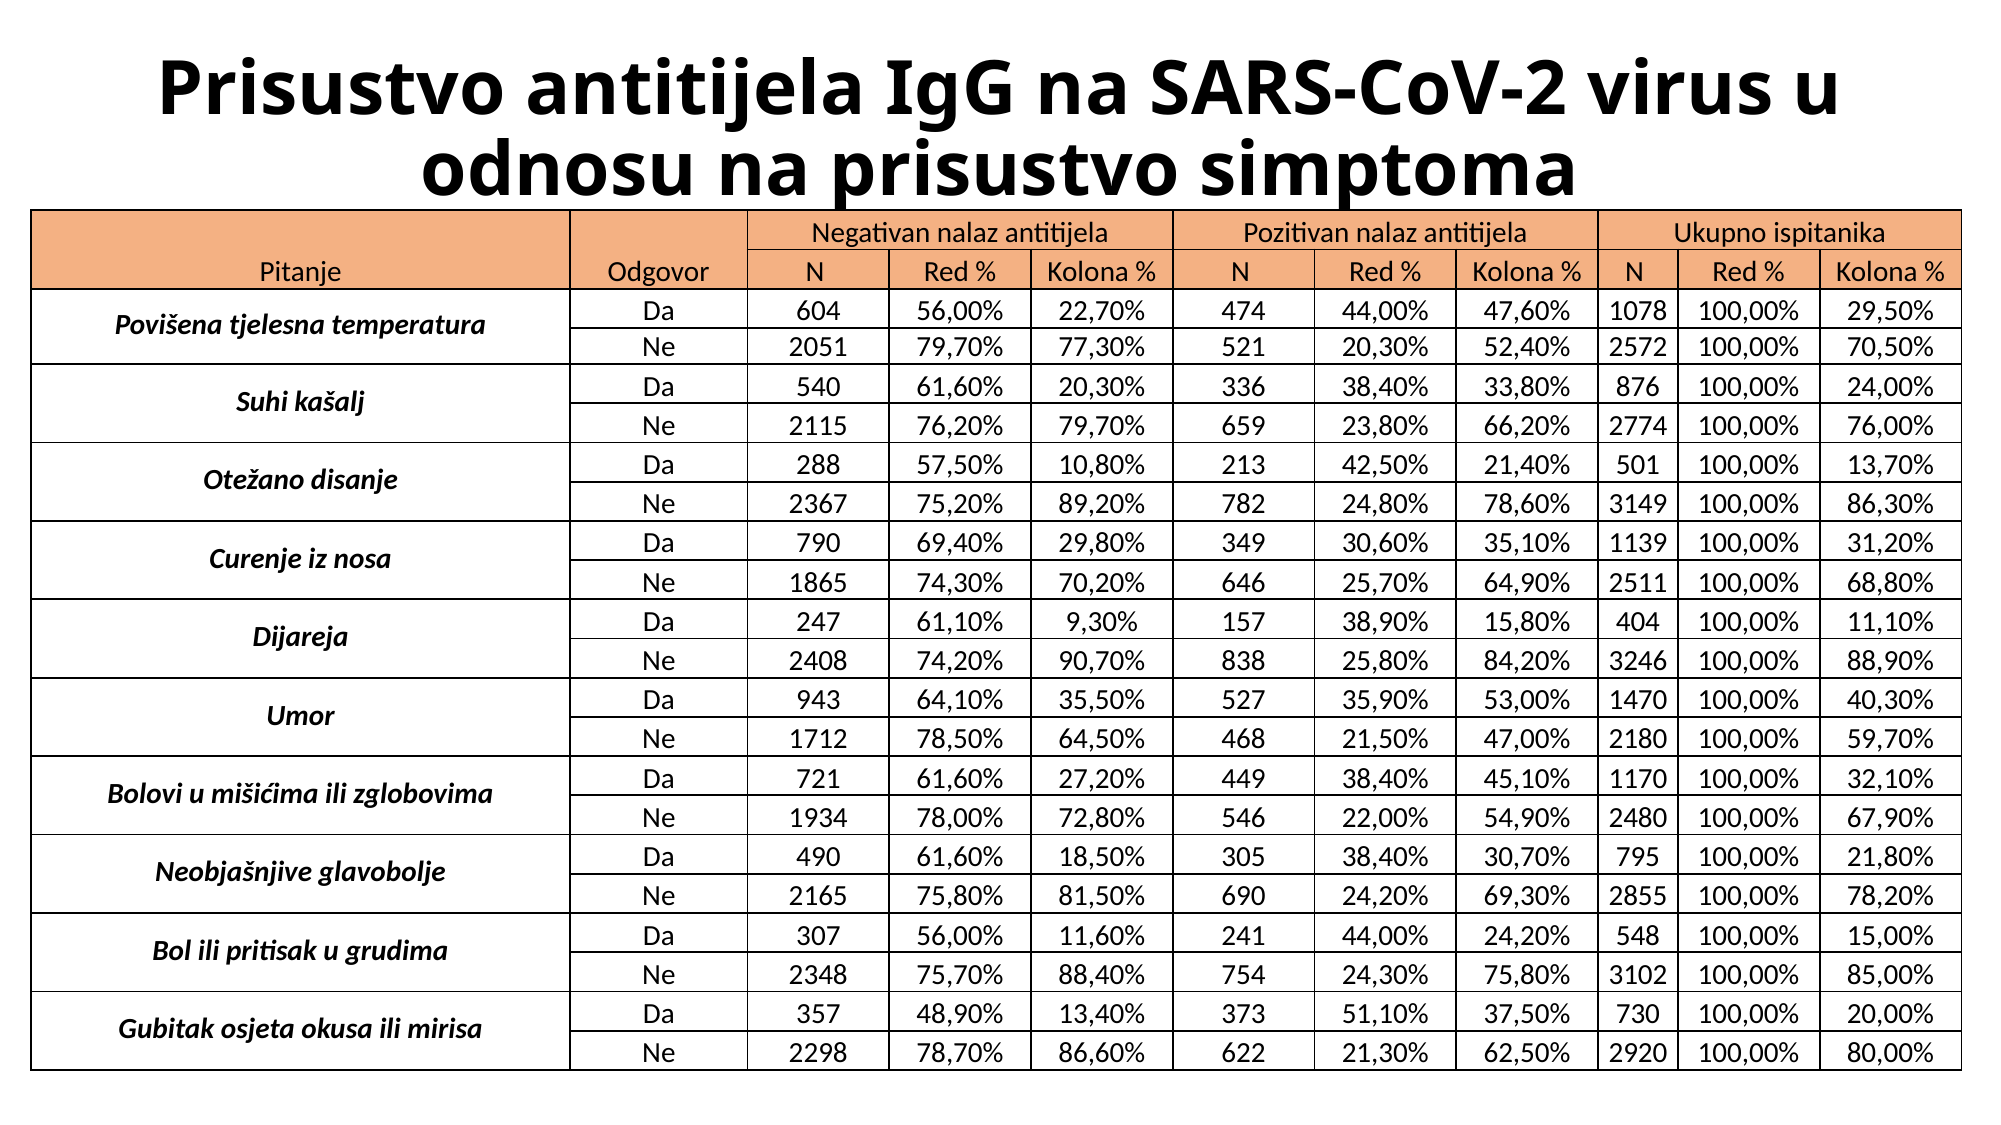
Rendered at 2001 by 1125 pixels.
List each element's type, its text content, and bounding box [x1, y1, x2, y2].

table_cell 336 [1174, 365, 1314, 402]
table_cell 100,00% [1679, 600, 1819, 638]
table_cell 2367 [748, 483, 888, 520]
table_cell 2298 [748, 1032, 888, 1069]
table_cell 659 [1174, 404, 1314, 442]
table_cell 79,70% [890, 329, 1030, 363]
table_cell 100,00% [1679, 639, 1819, 677]
table_cell 86,30% [1821, 483, 1961, 520]
table_cell 38,40% [1315, 835, 1455, 873]
table_cell 44,00% [1315, 914, 1455, 951]
table_cell 69,40% [890, 522, 1030, 559]
table_cell 730 [1599, 992, 1677, 1030]
table_cell 2348 [748, 953, 888, 991]
title Prisustvo antitijela IgG na SARS-CoV-2 virus u odnosu na prisustvo simptoma [137, 22, 1863, 209]
table_cell Da [571, 757, 747, 794]
table_cell Da [571, 365, 747, 402]
table_cell 33,80% [1457, 365, 1597, 402]
table_cell 9,30% [1032, 600, 1172, 638]
table_cell 501 [1599, 443, 1677, 481]
table_cell Povišena tjelesna temperatura [32, 290, 569, 363]
table_cell Bol ili pritisak u grudima [32, 914, 569, 991]
table_cell 66,20% [1457, 404, 1597, 442]
table_cell 74,30% [890, 561, 1030, 598]
table_cell 74,20% [890, 639, 1030, 677]
table_cell 61,60% [890, 757, 1030, 794]
table_cell 78,00% [890, 796, 1030, 834]
table_cell 31,20% [1821, 522, 1961, 559]
table_cell 100,00% [1679, 404, 1819, 442]
table_cell 24,80% [1315, 483, 1455, 520]
table_cell 51,10% [1315, 992, 1455, 1030]
table_cell 2920 [1599, 1032, 1677, 1069]
table_cell 18,50% [1032, 835, 1172, 873]
table_cell 67,90% [1821, 796, 1961, 834]
table_cell 2051 [748, 329, 888, 363]
table_cell Kolona % [1457, 250, 1597, 288]
table_cell Suhi kašalj [32, 365, 569, 442]
table_cell 100,00% [1679, 522, 1819, 559]
table_cell 47,00% [1457, 718, 1597, 755]
table_cell 88,90% [1821, 639, 1961, 677]
table_cell 61,10% [890, 600, 1030, 638]
table_cell 2511 [1599, 561, 1677, 598]
table_cell 85,00% [1821, 953, 1961, 991]
table_cell Ne [571, 875, 747, 912]
table_cell 21,30% [1315, 1032, 1455, 1069]
table_cell 100,00% [1679, 290, 1819, 327]
table_cell 1139 [1599, 522, 1677, 559]
table_cell 48,90% [890, 992, 1030, 1030]
table_cell 13,70% [1821, 443, 1961, 481]
table_cell 604 [748, 290, 888, 327]
table_cell 27,20% [1032, 757, 1172, 794]
table_cell 357 [748, 992, 888, 1030]
table_cell Red % [1679, 250, 1819, 288]
table_cell N [1174, 250, 1314, 288]
table_cell 100,00% [1679, 718, 1819, 755]
table_cell 490 [748, 835, 888, 873]
table_cell 24,30% [1315, 953, 1455, 991]
table_cell Bolovi u mišićima ili zglobovima [32, 757, 569, 834]
table_cell 100,00% [1679, 835, 1819, 873]
table_cell 75,20% [890, 483, 1030, 520]
table_cell 88,40% [1032, 953, 1172, 991]
table_cell Da [571, 443, 747, 481]
table_cell 2408 [748, 639, 888, 677]
table_cell 795 [1599, 835, 1677, 873]
table_cell 52,40% [1457, 329, 1597, 363]
table_cell 838 [1174, 639, 1314, 677]
table_cell 790 [748, 522, 888, 559]
table_cell 75,70% [890, 953, 1030, 991]
table_cell 35,10% [1457, 522, 1597, 559]
table_cell Da [571, 992, 747, 1030]
table_cell 79,70% [1032, 404, 1172, 442]
table_cell 1934 [748, 796, 888, 834]
table_cell 100,00% [1679, 796, 1819, 834]
table_cell Da [571, 679, 747, 716]
table_cell 32,10% [1821, 757, 1961, 794]
table_cell 64,50% [1032, 718, 1172, 755]
table_cell 76,20% [890, 404, 1030, 442]
table_cell 527 [1174, 679, 1314, 716]
table_cell 690 [1174, 875, 1314, 912]
table_cell Da [571, 835, 747, 873]
table_cell 61,60% [890, 835, 1030, 873]
table_cell Ne [571, 796, 747, 834]
table_cell 100,00% [1679, 365, 1819, 402]
table_cell 15,00% [1821, 914, 1961, 951]
table_cell Ne [571, 483, 747, 520]
table_cell 42,50% [1315, 443, 1455, 481]
table_cell 22,00% [1315, 796, 1455, 834]
table_cell 307 [748, 914, 888, 951]
table_cell 62,50% [1457, 1032, 1597, 1069]
table_cell 24,00% [1821, 365, 1961, 402]
table_cell 100,00% [1679, 953, 1819, 991]
table_cell 29,50% [1821, 290, 1961, 327]
table_cell 548 [1599, 914, 1677, 951]
table_cell 100,00% [1679, 483, 1819, 520]
table_cell 53,00% [1457, 679, 1597, 716]
table_cell 100,00% [1679, 443, 1819, 481]
table_cell 2774 [1599, 404, 1677, 442]
table_cell 100,00% [1679, 992, 1819, 1030]
table_cell 2480 [1599, 796, 1677, 834]
table_cell Kolona % [1821, 250, 1961, 288]
table_cell 100,00% [1679, 1032, 1819, 1069]
table_cell 1865 [748, 561, 888, 598]
table_cell 25,70% [1315, 561, 1455, 598]
table_cell 1170 [1599, 757, 1677, 794]
table_cell 64,10% [890, 679, 1030, 716]
table_cell 100,00% [1679, 329, 1819, 363]
table_cell 521 [1174, 329, 1314, 363]
table_cell 23,80% [1315, 404, 1455, 442]
table_cell Da [571, 290, 747, 327]
table_cell 943 [748, 679, 888, 716]
table_cell 84,20% [1457, 639, 1597, 677]
table_header Pitanje [32, 211, 569, 288]
table_cell 1078 [1599, 290, 1677, 327]
table_cell 754 [1174, 953, 1314, 991]
table_cell 474 [1174, 290, 1314, 327]
table_cell 305 [1174, 835, 1314, 873]
table_cell 76,00% [1821, 404, 1961, 442]
table_cell Ne [571, 953, 747, 991]
table_cell 86,60% [1032, 1032, 1172, 1069]
table_cell Gubitak osjeta okusa ili mirisa [32, 992, 569, 1069]
table_cell 157 [1174, 600, 1314, 638]
table_cell 100,00% [1679, 914, 1819, 951]
table_cell 373 [1174, 992, 1314, 1030]
table_cell 75,80% [1457, 953, 1597, 991]
table_cell Neobjašnjive glavobolje [32, 835, 569, 912]
table_cell 349 [1174, 522, 1314, 559]
table_cell 78,20% [1821, 875, 1961, 912]
table_header Negativan nalaz antitijela [748, 211, 1172, 249]
table_cell 241 [1174, 914, 1314, 951]
table_cell 56,00% [890, 914, 1030, 951]
table_header Ukupno ispitanika [1599, 211, 1961, 249]
table_cell 61,60% [890, 365, 1030, 402]
table_cell Otežano disanje [32, 443, 569, 520]
table_cell 80,00% [1821, 1032, 1961, 1069]
table_cell 100,00% [1679, 561, 1819, 598]
table_cell 11,60% [1032, 914, 1172, 951]
table_cell Kolona % [1032, 250, 1172, 288]
table_cell 22,70% [1032, 290, 1172, 327]
table_cell Da [571, 600, 747, 638]
table_cell 21,80% [1821, 835, 1961, 873]
table_cell 68,80% [1821, 561, 1961, 598]
table_cell 77,30% [1032, 329, 1172, 363]
table_cell 2165 [748, 875, 888, 912]
table_cell 540 [748, 365, 888, 402]
table_cell 35,90% [1315, 679, 1455, 716]
table_cell 1712 [748, 718, 888, 755]
table_cell Umor [32, 679, 569, 755]
table_cell 70,50% [1821, 329, 1961, 363]
table_cell Curenje iz nosa [32, 522, 569, 598]
table_cell 100,00% [1679, 875, 1819, 912]
table_cell 2572 [1599, 329, 1677, 363]
table_cell 38,90% [1315, 600, 1455, 638]
table_cell 72,80% [1032, 796, 1172, 834]
table_cell 38,40% [1315, 757, 1455, 794]
table_cell 35,50% [1032, 679, 1172, 716]
table_cell 47,60% [1457, 290, 1597, 327]
table_cell 70,20% [1032, 561, 1172, 598]
table_cell 288 [748, 443, 888, 481]
table_header Pozitivan nalaz antitijela [1174, 211, 1597, 249]
table_cell 38,40% [1315, 365, 1455, 402]
table_cell 622 [1174, 1032, 1314, 1069]
table_cell Da [571, 522, 747, 559]
table_cell 100,00% [1679, 679, 1819, 716]
table_cell 10,80% [1032, 443, 1172, 481]
table_cell Ne [571, 561, 747, 598]
table_cell 37,50% [1457, 992, 1597, 1030]
table_cell Da [571, 914, 747, 951]
table_cell 40,30% [1821, 679, 1961, 716]
table_cell 11,10% [1821, 600, 1961, 638]
table_cell 45,10% [1457, 757, 1597, 794]
table_cell 404 [1599, 600, 1677, 638]
table_cell N [748, 250, 888, 288]
table_cell Ne [571, 329, 747, 363]
table_cell 69,30% [1457, 875, 1597, 912]
table_cell 2115 [748, 404, 888, 442]
table_cell 20,30% [1032, 365, 1172, 402]
table_cell 3246 [1599, 639, 1677, 677]
table_cell N [1599, 250, 1677, 288]
table_cell 78,60% [1457, 483, 1597, 520]
table_cell 213 [1174, 443, 1314, 481]
table_cell 30,70% [1457, 835, 1597, 873]
table_cell 100,00% [1679, 757, 1819, 794]
table_cell 468 [1174, 718, 1314, 755]
table_cell Ne [571, 1032, 747, 1069]
table_cell Dijareja [32, 600, 569, 677]
table_cell 2855 [1599, 875, 1677, 912]
table_cell 54,90% [1457, 796, 1597, 834]
table_cell 21,40% [1457, 443, 1597, 481]
table_cell 21,50% [1315, 718, 1455, 755]
table_cell 13,40% [1032, 992, 1172, 1030]
table_cell 3102 [1599, 953, 1677, 991]
table_cell 721 [748, 757, 888, 794]
table_cell 78,50% [890, 718, 1030, 755]
table_cell 449 [1174, 757, 1314, 794]
table_cell 89,20% [1032, 483, 1172, 520]
table_cell 1470 [1599, 679, 1677, 716]
table_cell 20,30% [1315, 329, 1455, 363]
table_cell 75,80% [890, 875, 1030, 912]
table_cell Red % [1315, 250, 1455, 288]
table_cell 3149 [1599, 483, 1677, 520]
table_cell 64,90% [1457, 561, 1597, 598]
table_cell 876 [1599, 365, 1677, 402]
table_header Odgovor [571, 211, 747, 288]
table_cell 25,80% [1315, 639, 1455, 677]
table_cell 29,80% [1032, 522, 1172, 559]
table_cell 646 [1174, 561, 1314, 598]
table_cell Ne [571, 639, 747, 677]
table_cell 30,60% [1315, 522, 1455, 559]
table_cell 24,20% [1315, 875, 1455, 912]
table_cell 90,70% [1032, 639, 1172, 677]
table_cell Red % [890, 250, 1030, 288]
table_cell 56,00% [890, 290, 1030, 327]
table_cell 782 [1174, 483, 1314, 520]
table_cell 59,70% [1821, 718, 1961, 755]
table_cell 57,50% [890, 443, 1030, 481]
table_cell Ne [571, 404, 747, 442]
table_cell 546 [1174, 796, 1314, 834]
table_cell 247 [748, 600, 888, 638]
table_cell 2180 [1599, 718, 1677, 755]
table_cell 15,80% [1457, 600, 1597, 638]
table_cell 78,70% [890, 1032, 1030, 1069]
table_cell 24,20% [1457, 914, 1597, 951]
table_cell 81,50% [1032, 875, 1172, 912]
table_cell 20,00% [1821, 992, 1961, 1030]
table_cell Ne [571, 718, 747, 755]
table_cell 44,00% [1315, 290, 1455, 327]
